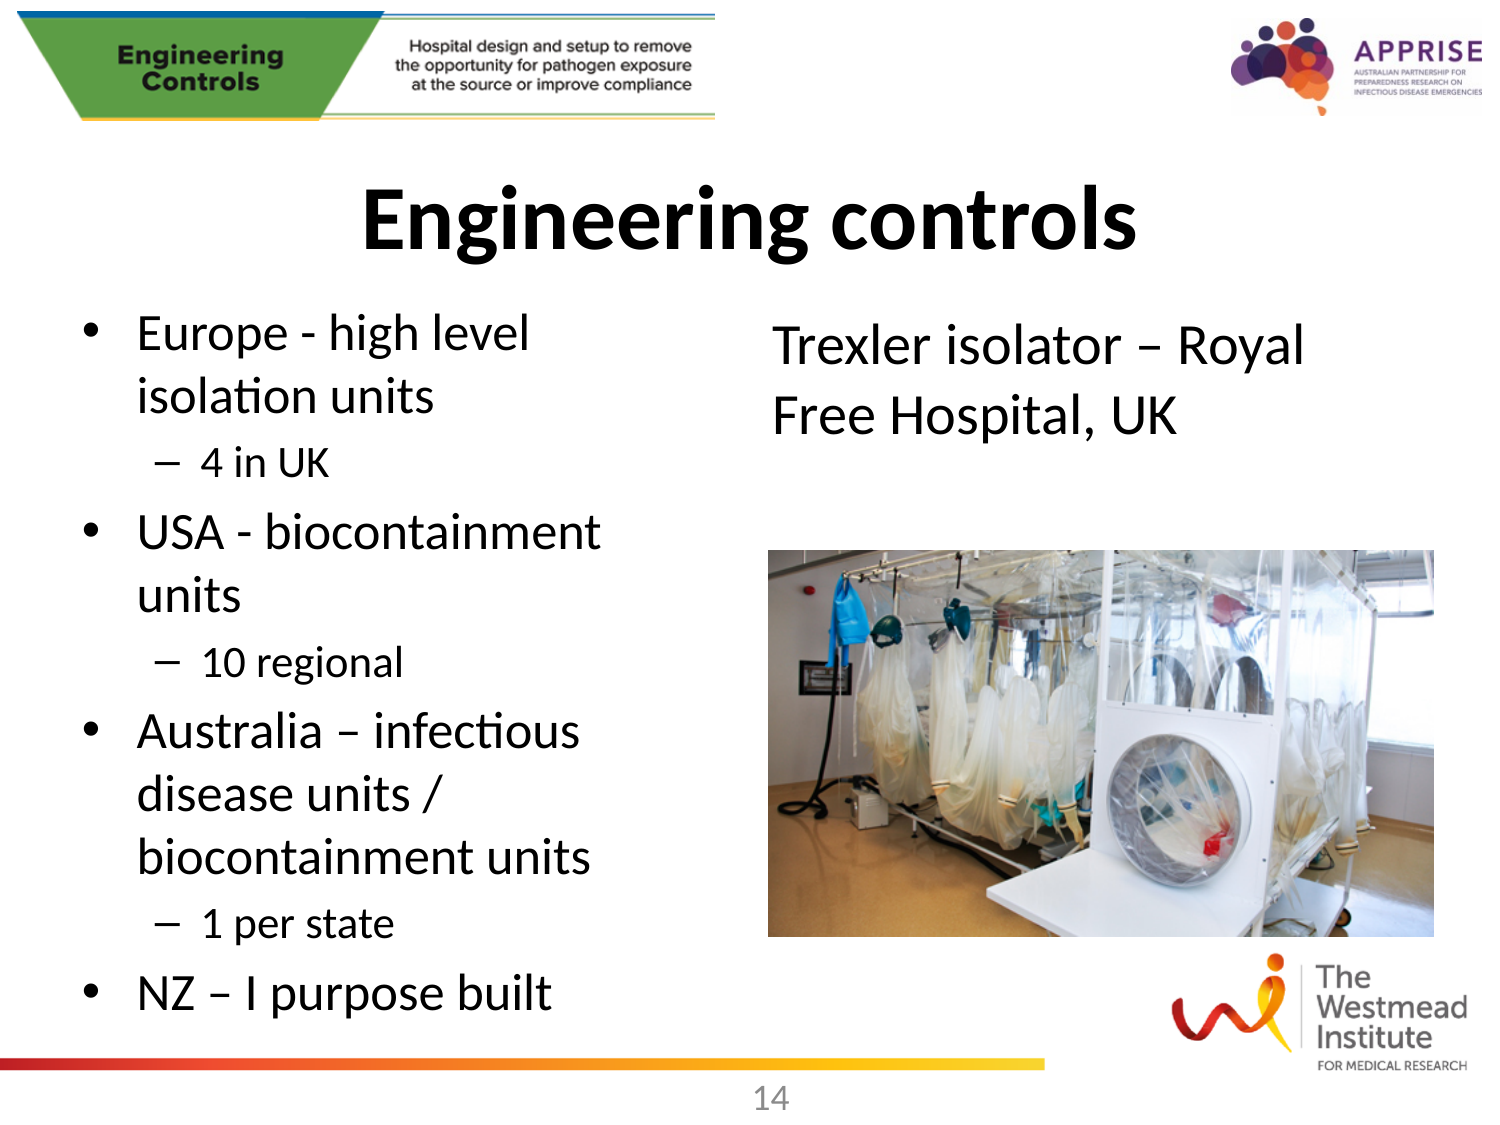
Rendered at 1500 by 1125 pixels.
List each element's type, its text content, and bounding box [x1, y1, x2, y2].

slide_number 14 [726, 1065, 805, 1125]
title Engineering controls [75, 150, 1425, 264]
list Europe - high level isolation units 4 in UK USA - biocontainment units 10 regional Australia – infectious disease units / biocontainment units 1 per state NZ – I purpose built [66, 290, 730, 1034]
picture [0, 0, 1500, 1125]
list Trexler isolator – Royal Free Hospital, UK [757, 298, 1420, 1041]
